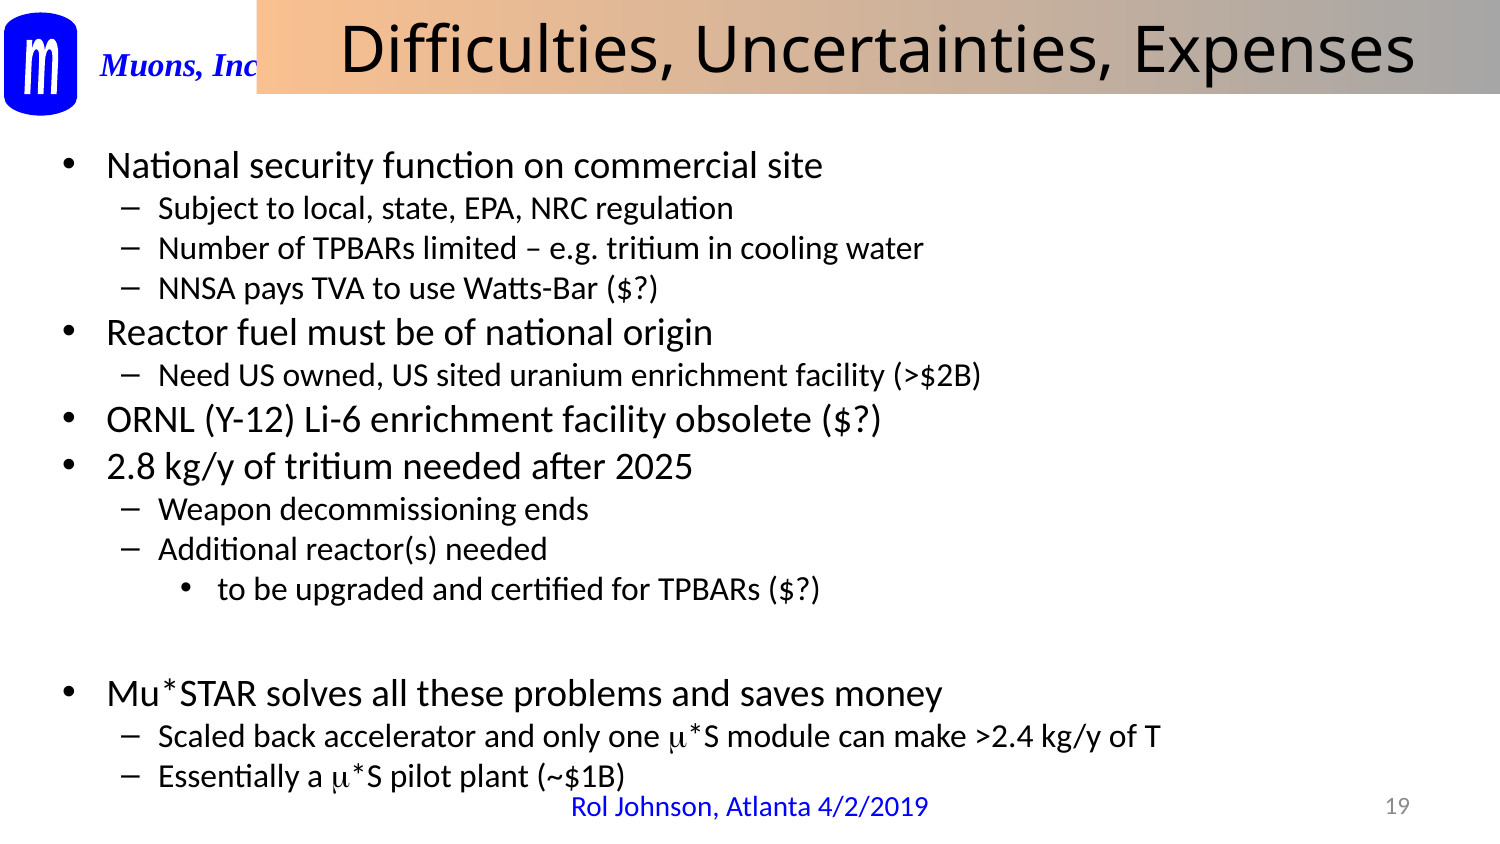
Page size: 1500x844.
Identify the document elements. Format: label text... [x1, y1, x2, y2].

title Difficulties, Uncertainties, Expenses [256, 0, 1500, 94]
slide_number 19 [1074, 782, 1425, 827]
footer Rol Johnson, Atlanta 4/2/2019 [512, 782, 988, 827]
list National security function on commercial site Subject to local, state, EPA, NRC regulation Number of TPBARs limited – e.g. tritium in cooling water NNSA pays TVA to use Watts-Bar ($?) Reactor fuel must be of national origin Need US owned, US sited uranium enrichment facility (>$2B) ORNL (Y-12) Li-6 enrichment facility obsolete ($?) 2.8 kg/y of tritium needed after 2025 Weapon decommissioning ends Additional reactor(s) needed to be upgraded and certified for TPBARs ($?) Mu*STAR solves all these problems and saves money Scaled back accelerator and only one m*S module can make >2.4 kg/y of T Essentially a m*S pilot plant (~$1B) [47, 91, 1473, 805]
